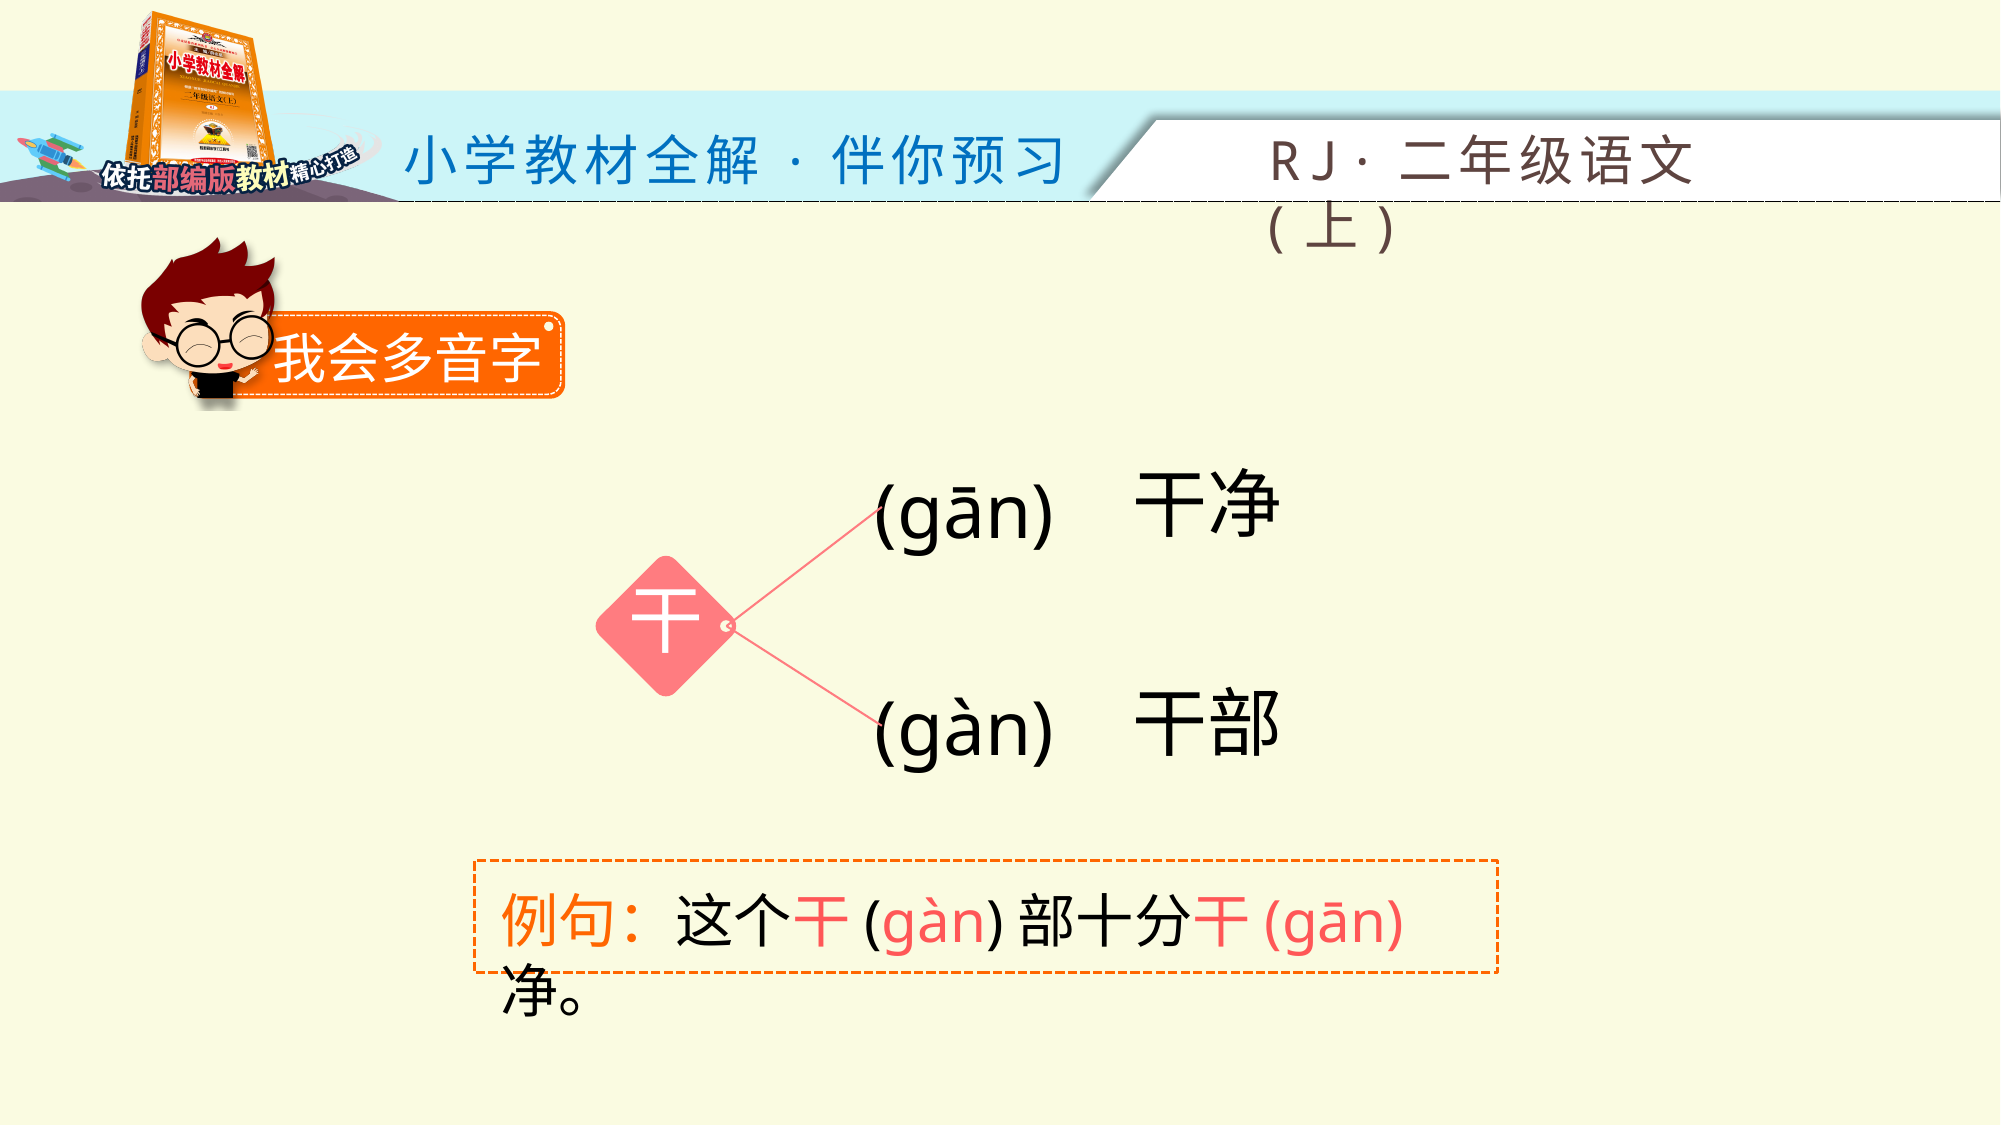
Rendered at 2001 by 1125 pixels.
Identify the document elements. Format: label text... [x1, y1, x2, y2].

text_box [612, 565, 721, 680]
text_box 干净 [1118, 448, 1336, 554]
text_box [726, 506, 883, 726]
text_box (gàn) [860, 673, 1142, 778]
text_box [141, 237, 566, 399]
text_box 干部 [1118, 667, 1339, 773]
picture [0, 0, 399, 202]
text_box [474, 860, 1528, 974]
text_box (gān) [860, 455, 1142, 561]
